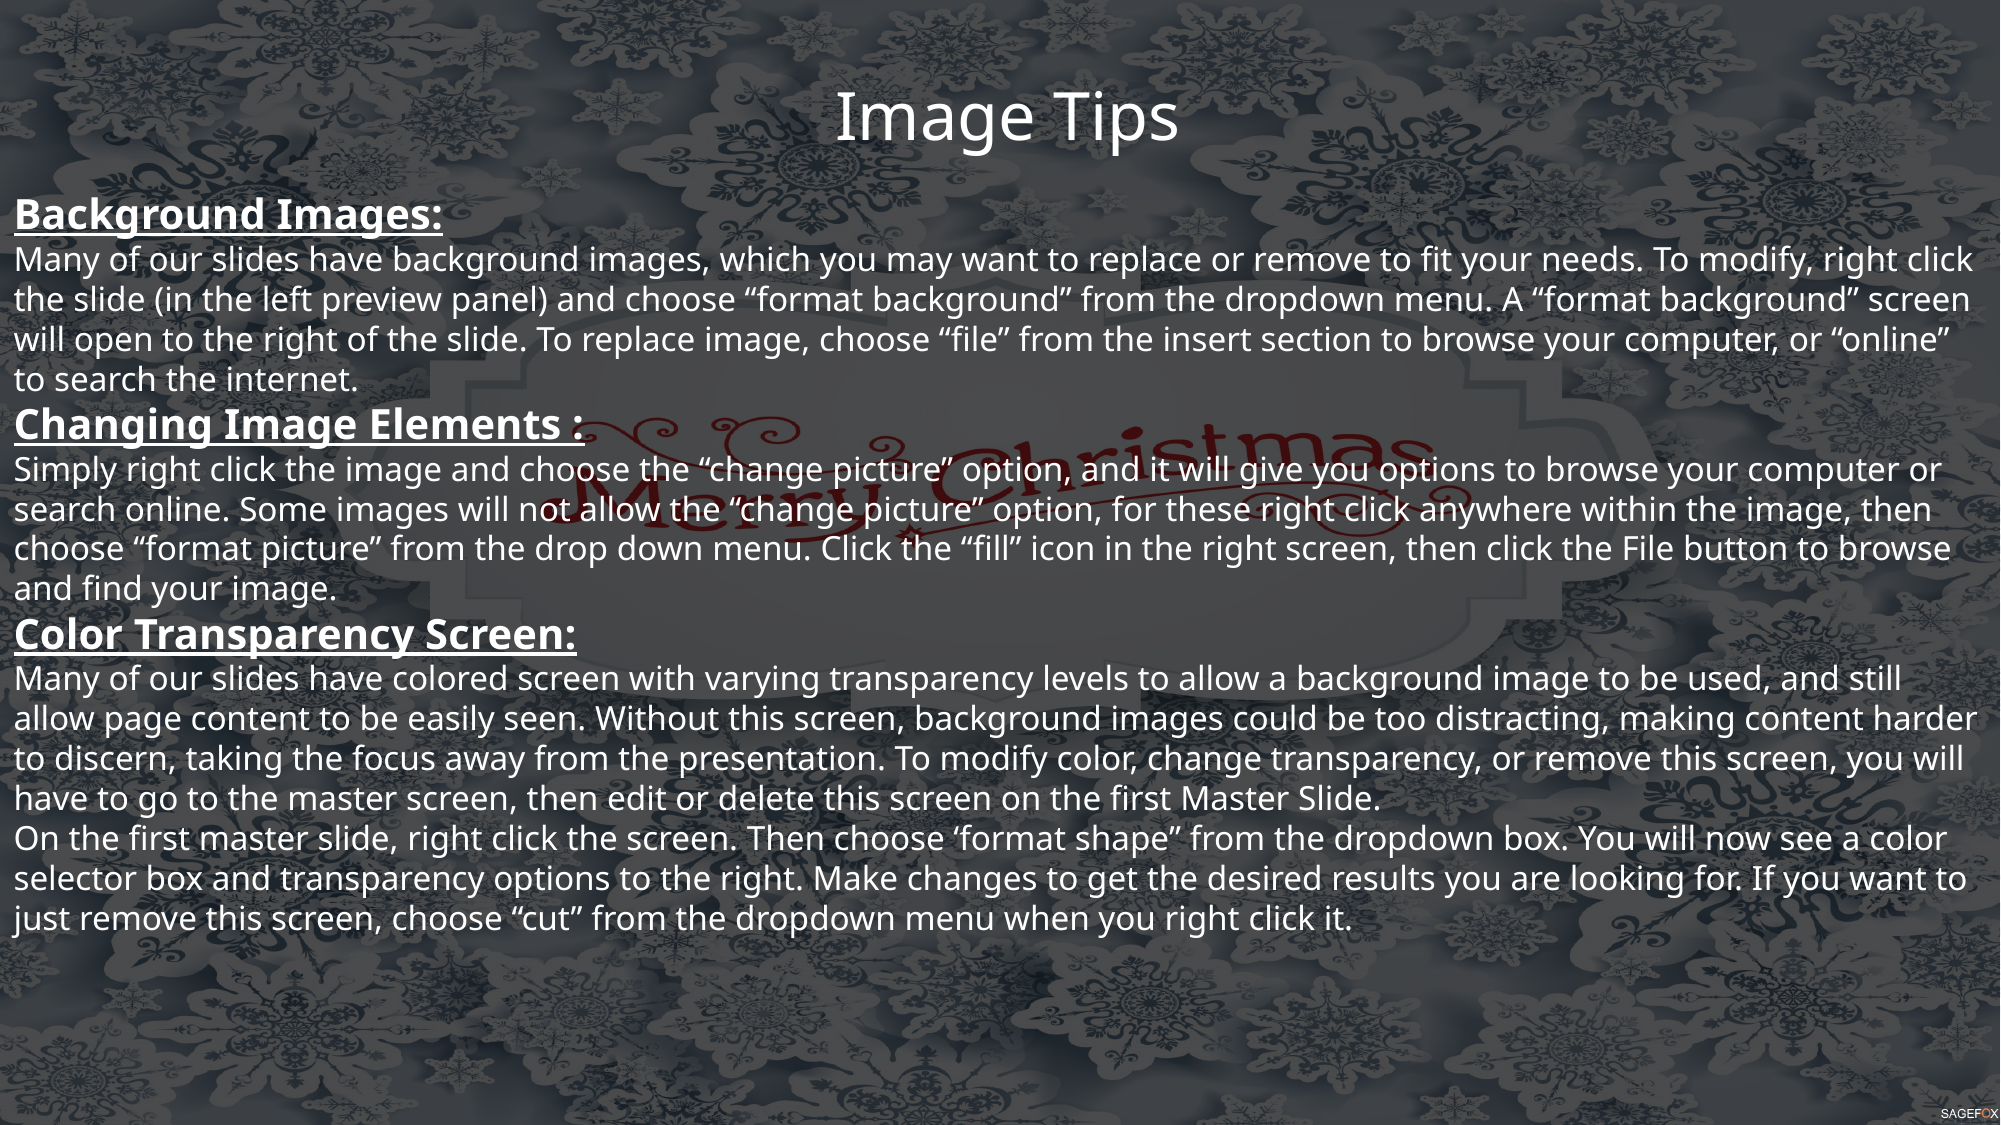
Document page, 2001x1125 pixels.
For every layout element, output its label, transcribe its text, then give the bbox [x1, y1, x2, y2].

text_box Background Images: Many of our slides have background images, which you may want to replace or remove to fit your needs. To modify, right click the slide (in the left preview panel) and choose “format background” from the dropdown menu. A “format background” screen will open to the right of the slide. To replace image, choose “file” from the insert section to browse your computer, or “online” to search the internet. Changing Image Elements : Simply right click the image and choose the “change picture” option, and it will give you options to browse your computer or search online. Some images will not allow the “change picture” option, for these right click anywhere within the image, then choose “format picture” from the drop down menu. Click the “fill” icon in the right screen, then click the File button to browse and find your image. Color Transparency Screen: Many of our slides have colored screen with varying transparency levels to allow a background image to be used, and still allow page content to be easily seen. Without this screen, background images could be too distracting, making content harder to discern, taking the focus away from the presentation. To modify color, change transparency, or remove this screen, you will have to go to the master screen, then edit or delete this screen on the first Master Slide. On the first master slide, right click the screen. Then choose ‘format shape” from the dropdown box. You will now see a color selector box and transparency options to the right. Make changes to get the desired results you are looking for. If you want to just remove this screen, choose “cut” from the dropdown menu when you right click it. [0, 0, 2000, 1125]
title Image Tips [597, 59, 1420, 177]
